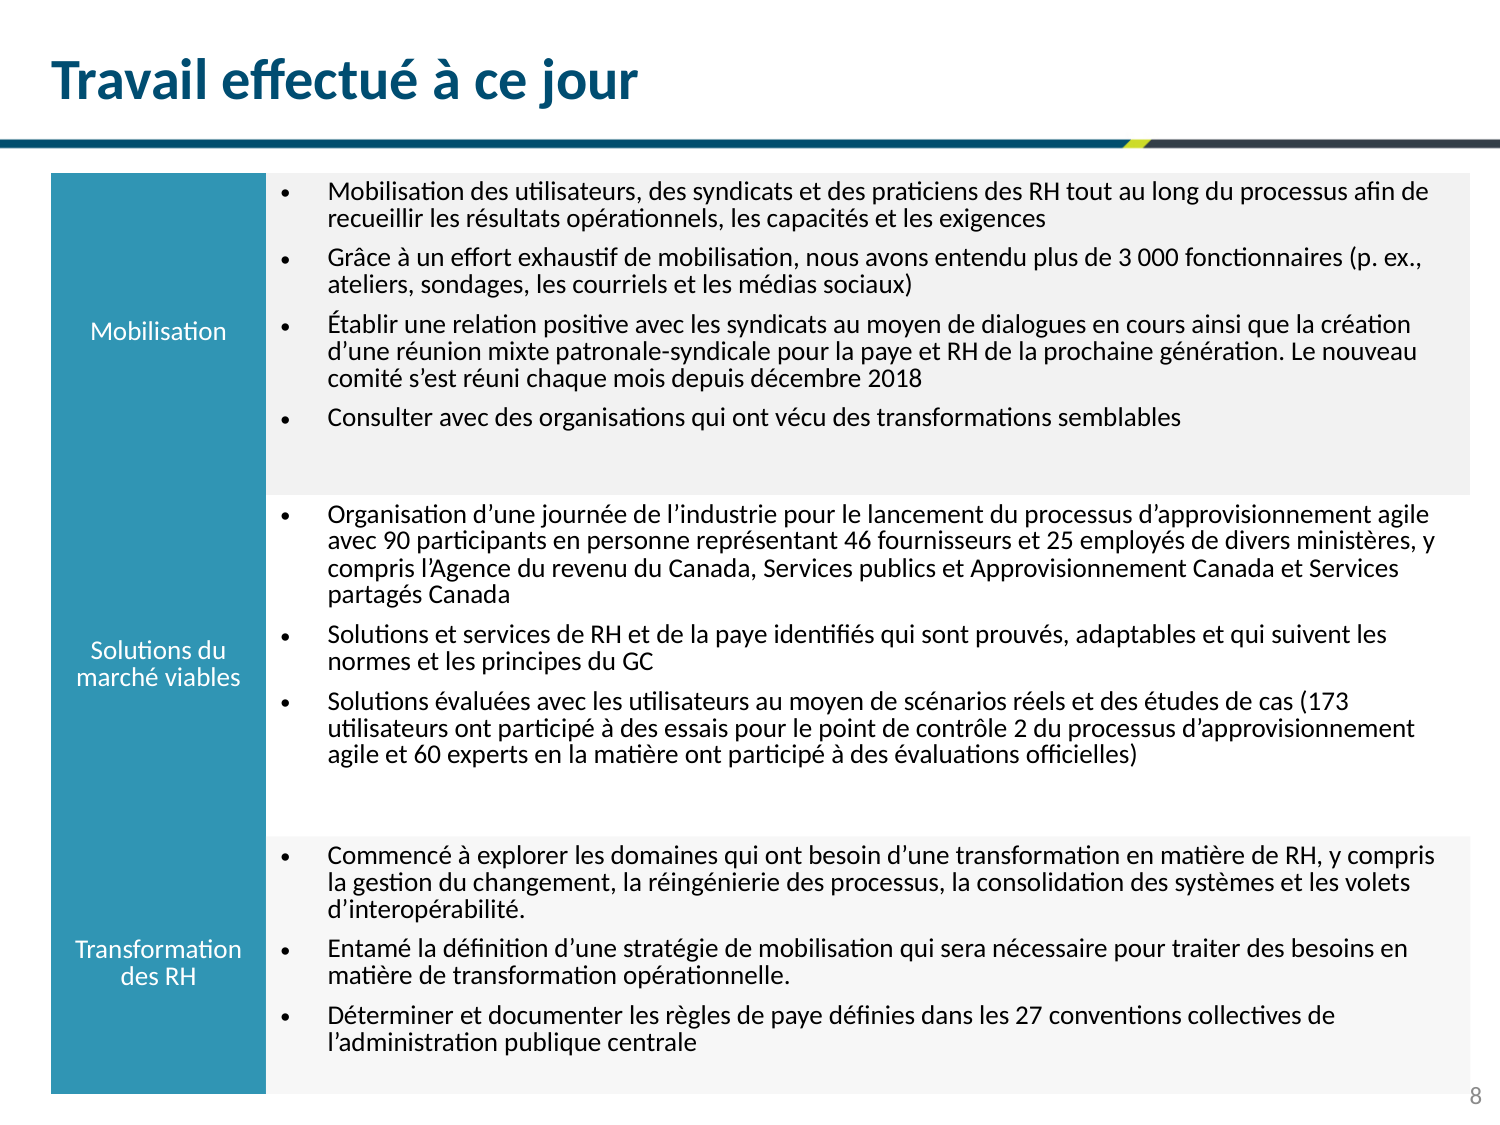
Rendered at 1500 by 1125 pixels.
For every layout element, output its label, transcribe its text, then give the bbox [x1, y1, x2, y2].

table_cell Commencé à explorer les domaines qui ont besoin d’une transformation en matière de RH, y compris la gestion du changement, la réingénierie des processus, la consolidation des systèmes et les volets d’interopérabilité. Entamé la définition d’une stratégie de mobilisation qui sera nécessaire pour traiter des besoins en matière de transformation opérationnelle. Déterminer et documenter les règles de paye définies dans les 27 conventions collectives de l’administration publique centrale [266, 836, 1470, 1094]
picture [0, 0, 1500, 1125]
table_cell Solutions du marché viables [51, 495, 266, 836]
table_cell Organisation d’une journée de l’industrie pour le lancement du processus d’approvisionnement agile avec 90 participants en personne représentant 46 fournisseurs et 25 employés de divers ministères, y compris l’Agence du revenu du Canada, Services publics et Approvisionnement Canada et Services partagés Canada Solutions et services de RH et de la paye identifiés qui sont prouvés, adaptables et qui suivent les normes et les principes du GC Solutions évaluées avec les utilisateurs au moyen de scénarios réels et des études de cas (173 utilisateurs ont participé à des essais pour le point de contrôle 2 du processus d’approvisionnement agile et 60 experts en la matière ont participé à des évaluations officielles) [266, 495, 1470, 836]
table_header Mobilisation des utilisateurs, des syndicats et des praticiens des RH tout au long du processus afin de recueillir les résultats opérationnels, les capacités et les exigences Grâce à un effort exhaustif de mobilisation, nous avons entendu plus de 3 000 fonctionnaires (p. ex., ateliers, sondages, les courriels et les médias sociaux) Établir une relation positive avec les syndicats au moyen de dialogues en cours ainsi que la création d’une réunion mixte patronale-syndicale pour la paye et RH de la prochaine génération. Le nouveau comité s’est réuni chaque mois depuis décembre 2018 Consulter avec des organisations qui ont vécu des transformations semblables [266, 173, 1470, 495]
slide_number 8 [1147, 1065, 1498, 1125]
table_header Mobilisation [51, 173, 266, 495]
table_cell Transformation des RH [51, 836, 266, 1094]
list Travail effectué à ce jour [51, 54, 1398, 132]
